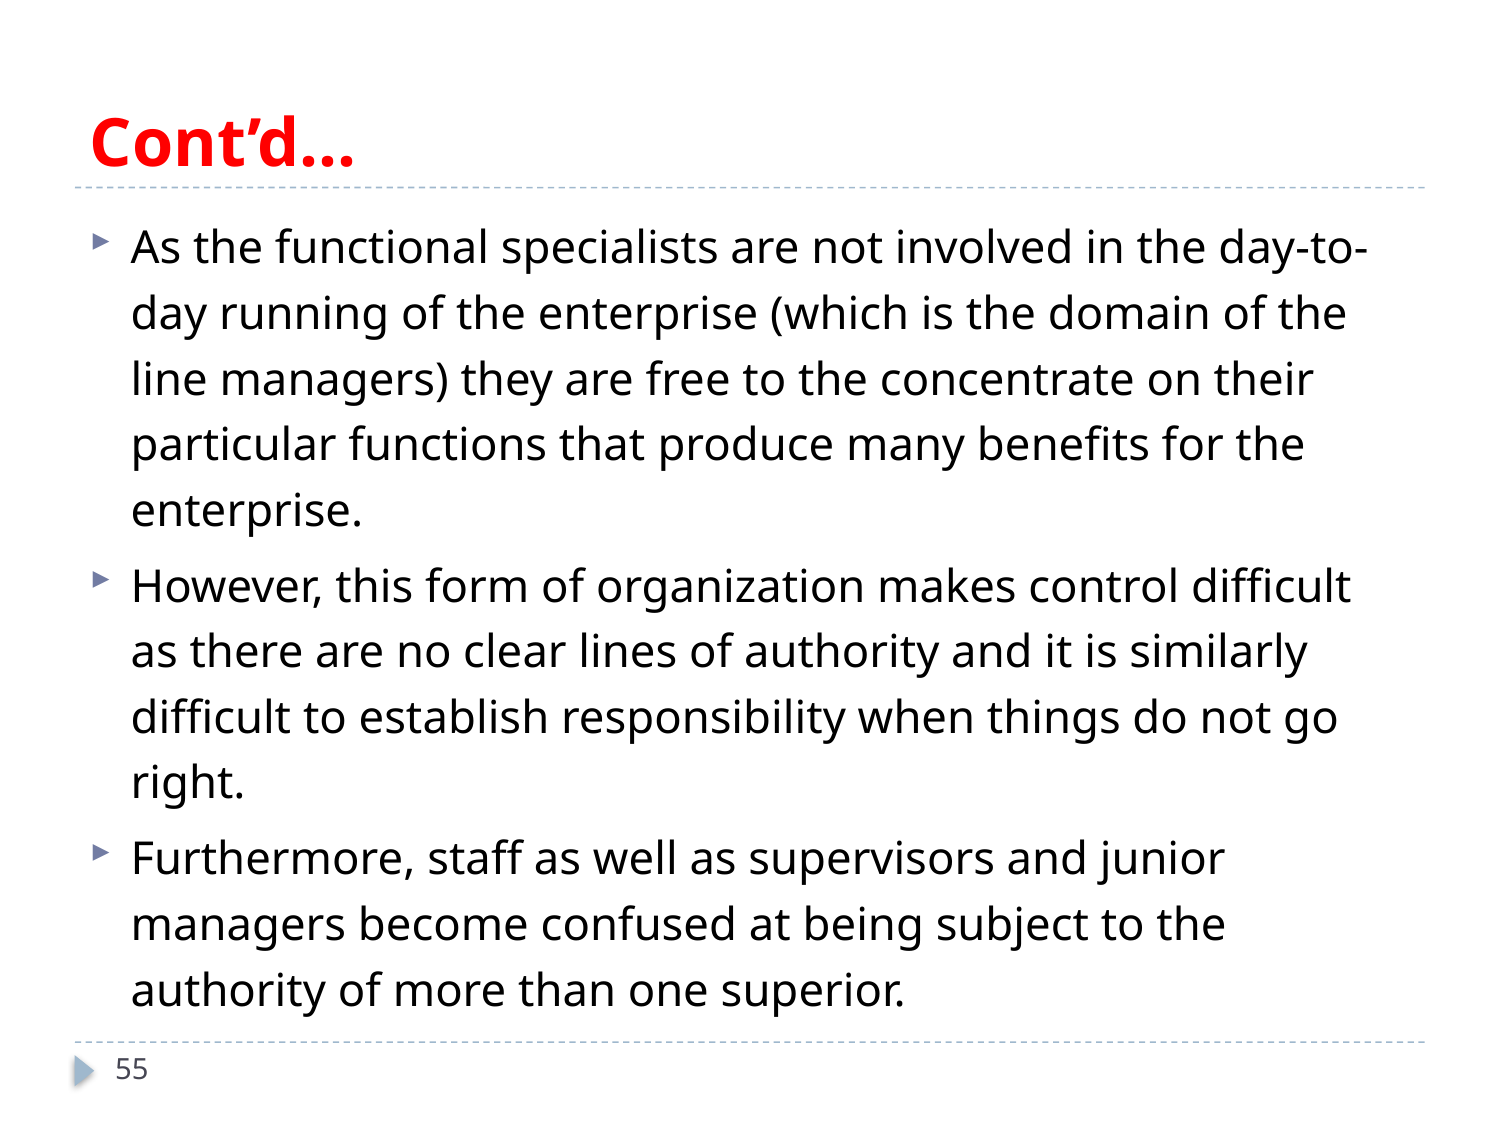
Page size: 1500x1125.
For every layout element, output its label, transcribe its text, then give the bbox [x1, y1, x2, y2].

list As the functional specialists are not involved in the day-to-day running of the enterprise (which is the domain of the line managers) they are free to the concentrate on their particular functions that produce many benefits for the enterprise. However, this form of organization makes control difficult as there are no clear lines of authority and it is similarly difficult to establish responsibility when things do not go right. Furthermore, staff as well as supervisors and junior managers become confused at being subject to the authority of more than one superior. [75, 200, 1425, 1032]
title Cont’d… [75, 24, 1425, 188]
slide_number 55 [100, 1042, 426, 1103]
